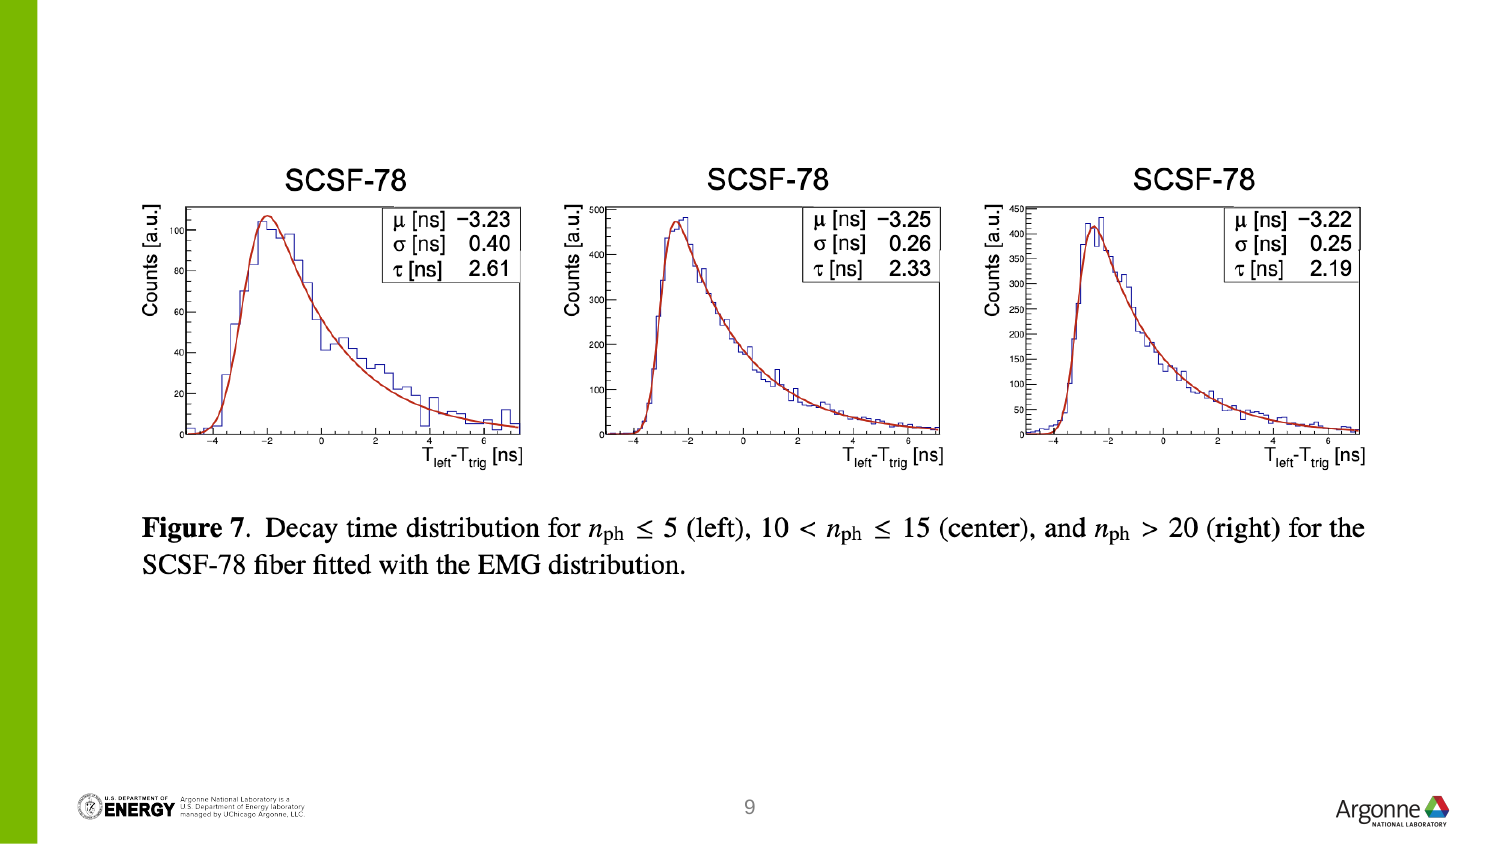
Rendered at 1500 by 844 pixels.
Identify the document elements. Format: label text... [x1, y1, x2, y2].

picture [1330, 787, 1458, 834]
picture [75, 791, 308, 822]
picture [112, 155, 1388, 587]
slide_number ‹#› [712, 796, 788, 819]
